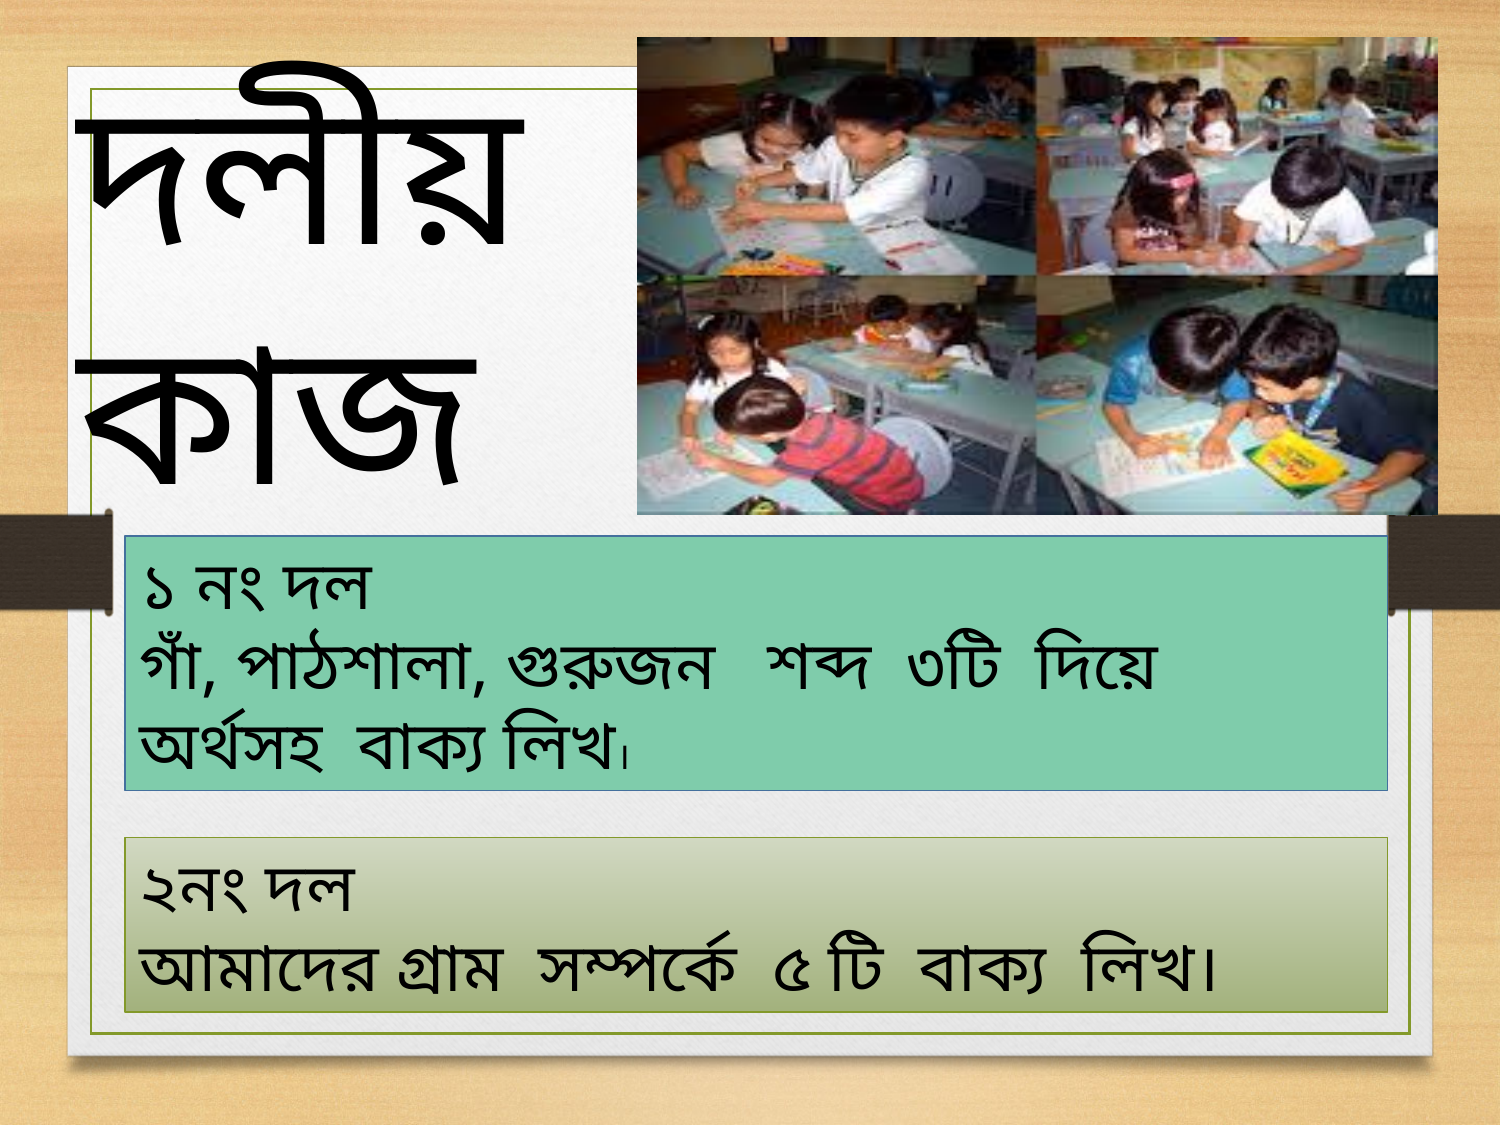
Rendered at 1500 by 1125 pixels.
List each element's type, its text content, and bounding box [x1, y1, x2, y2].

text_box দলীয় কাজ [62, 37, 913, 533]
text_box ১ নং দল গাঁ, পাঠশালা, গুরুজন শব্দ ৩টি দিয়ে অর্থসহ বাক্য লিখ। [124, 535, 1388, 791]
text_box ২নং দল আমাদের গ্রাম সম্পর্কে ৫ টি বাক্য লিখ। [124, 837, 1388, 1013]
picture [0, 0, 1500, 1125]
